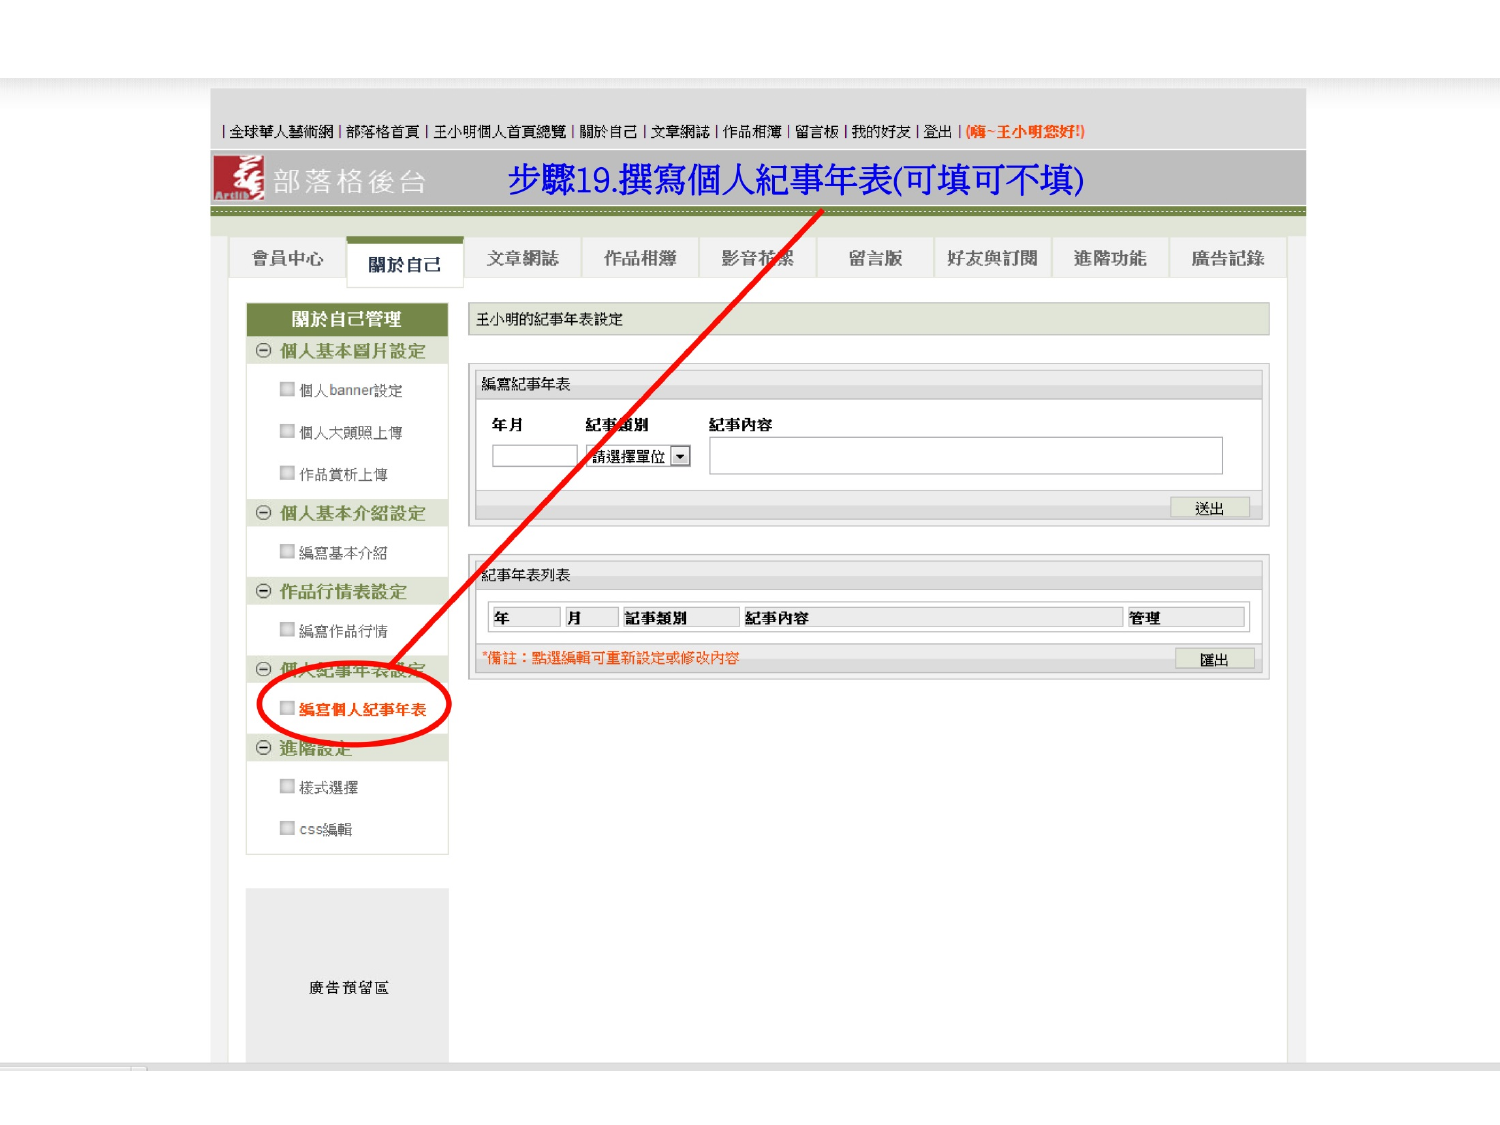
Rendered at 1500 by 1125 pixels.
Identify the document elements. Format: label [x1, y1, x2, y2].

list [0, 77, 1500, 1071]
